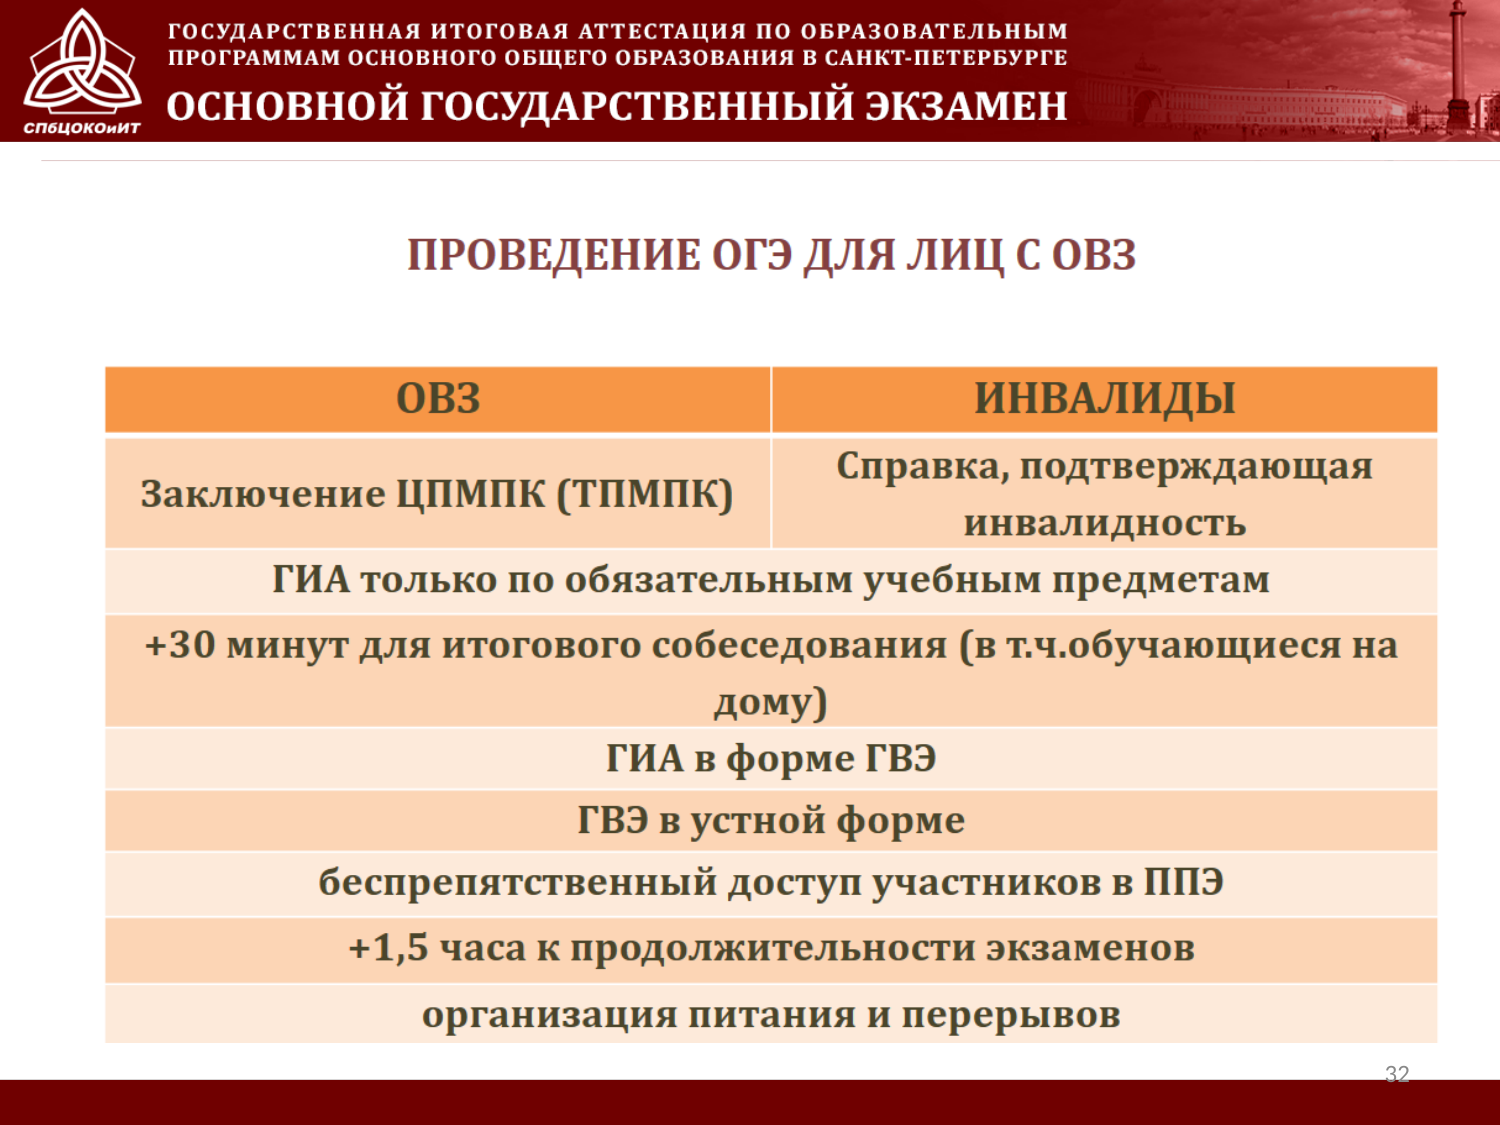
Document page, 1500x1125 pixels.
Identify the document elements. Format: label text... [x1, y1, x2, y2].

picture [0, 0, 1500, 1125]
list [40, 160, 1500, 1043]
slide_number 32 [1074, 1052, 1425, 1103]
